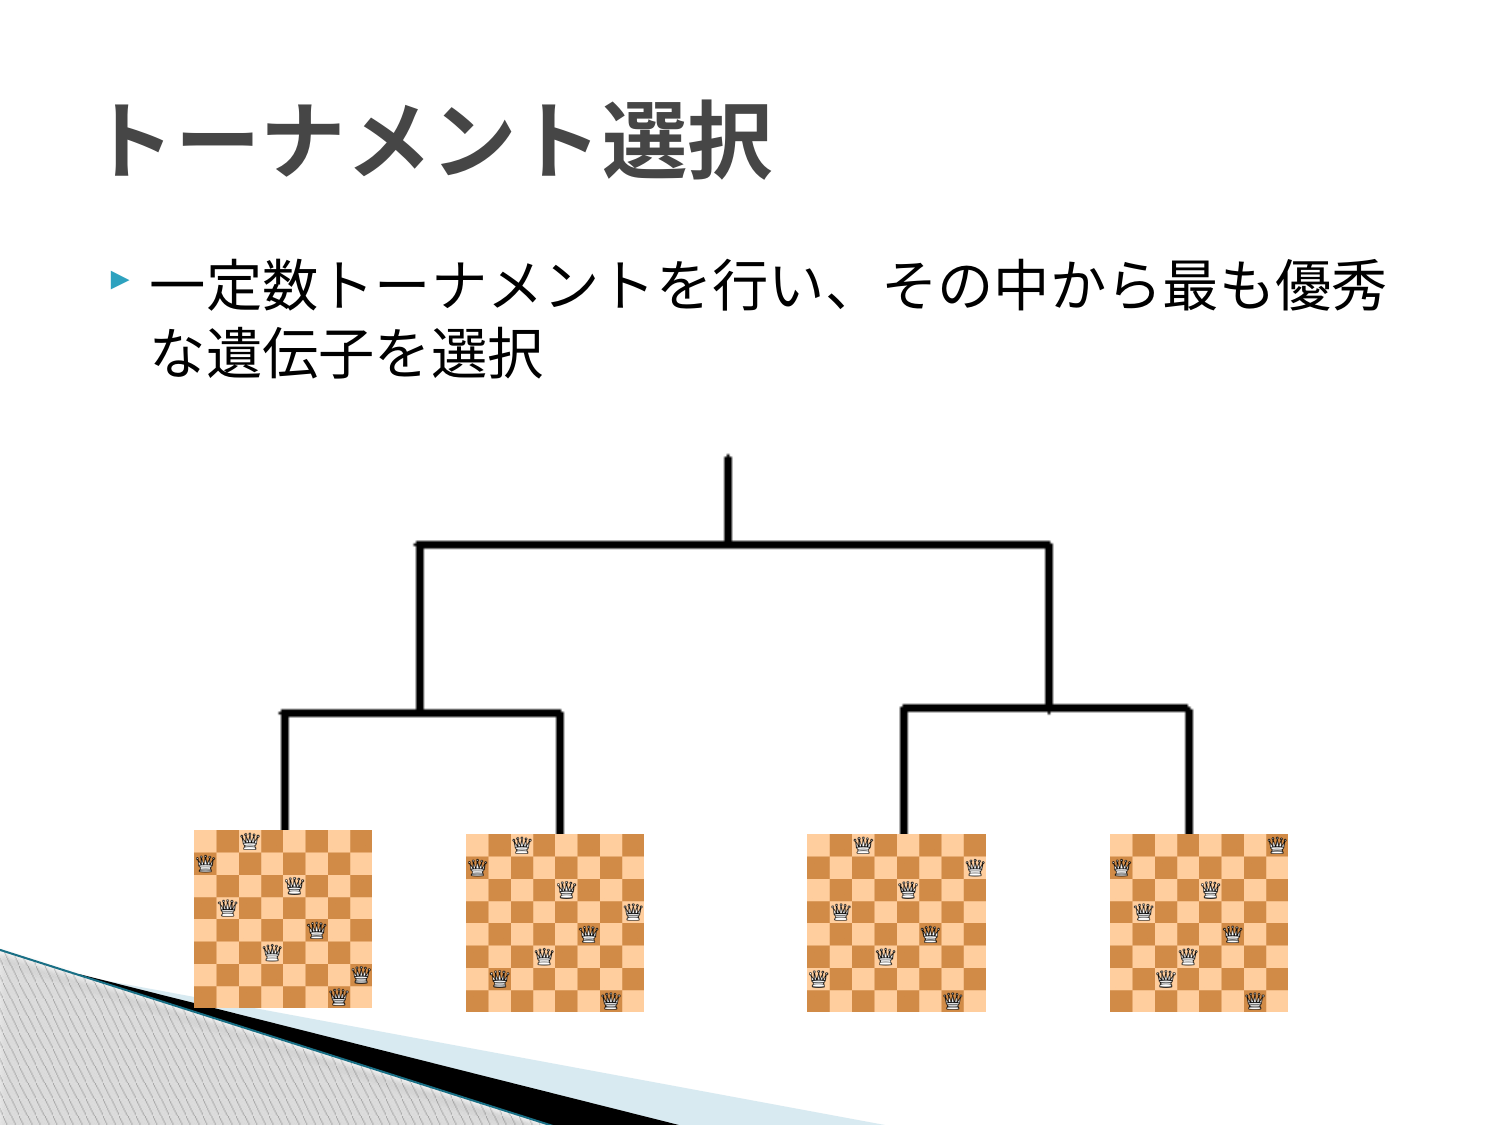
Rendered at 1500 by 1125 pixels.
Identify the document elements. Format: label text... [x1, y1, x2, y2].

picture [194, 432, 1288, 1012]
list 一定数トーナメントを行い、その中から最も優秀な遺伝子を選択 [75, 243, 1425, 986]
title トーナメント選択 [75, 45, 1425, 233]
